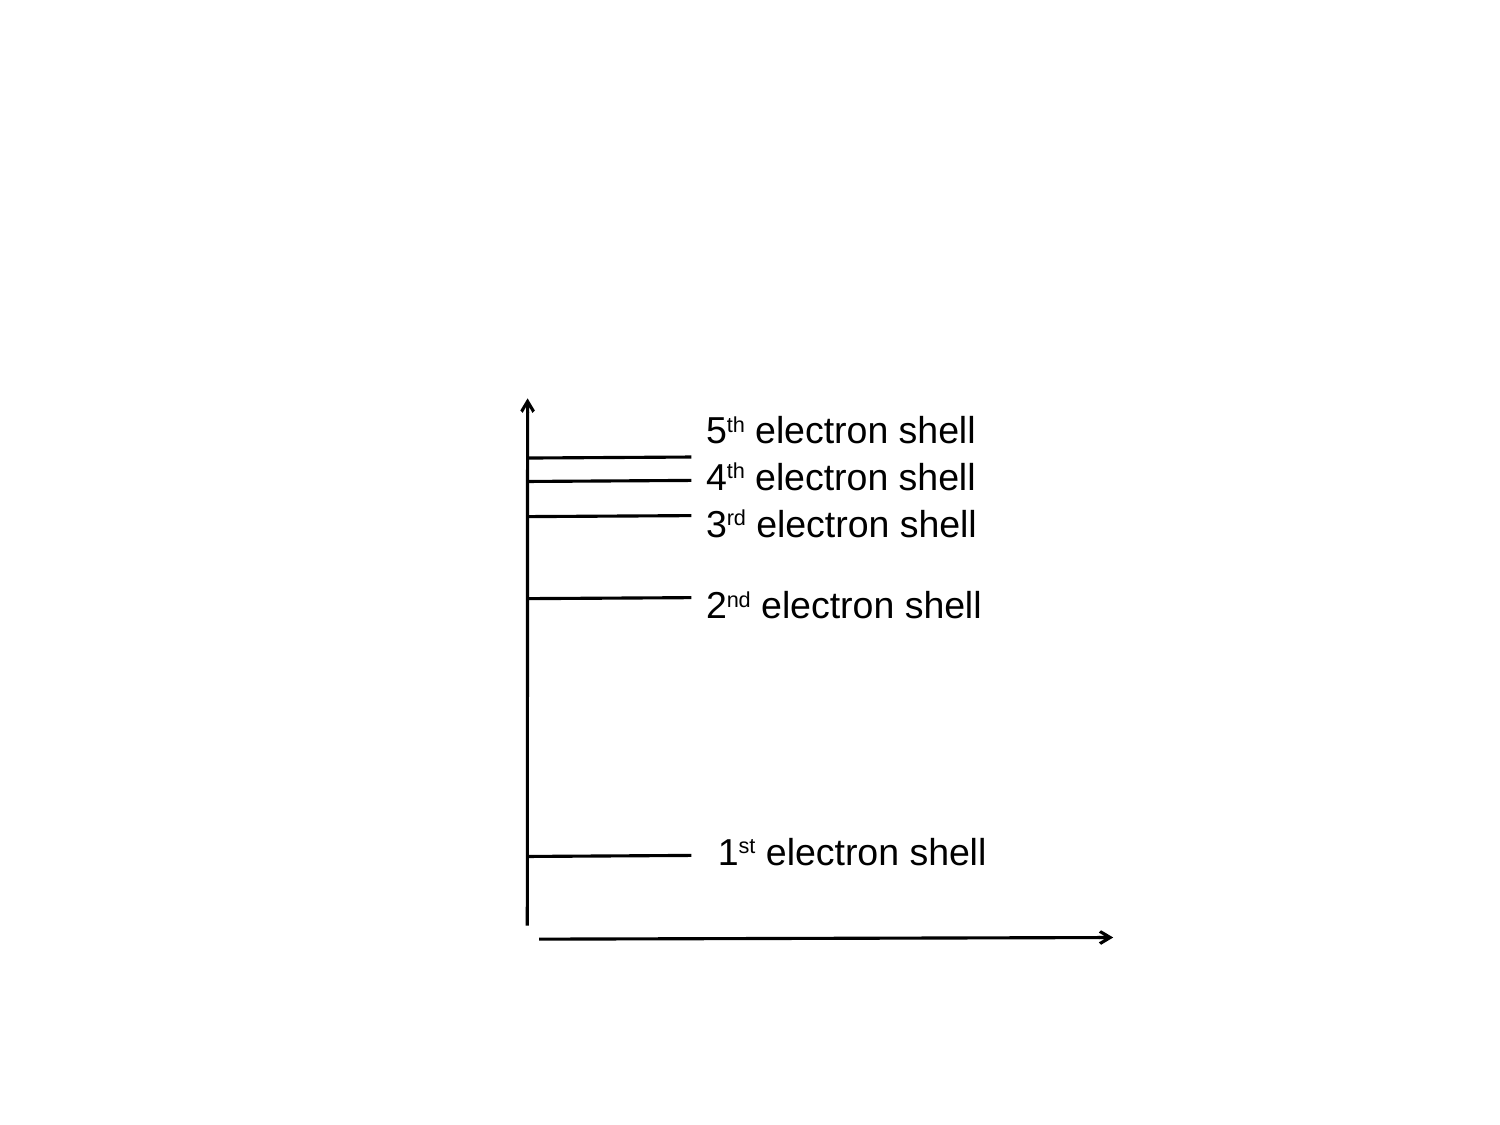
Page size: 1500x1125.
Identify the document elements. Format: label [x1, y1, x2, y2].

text_box [527, 398, 1114, 940]
